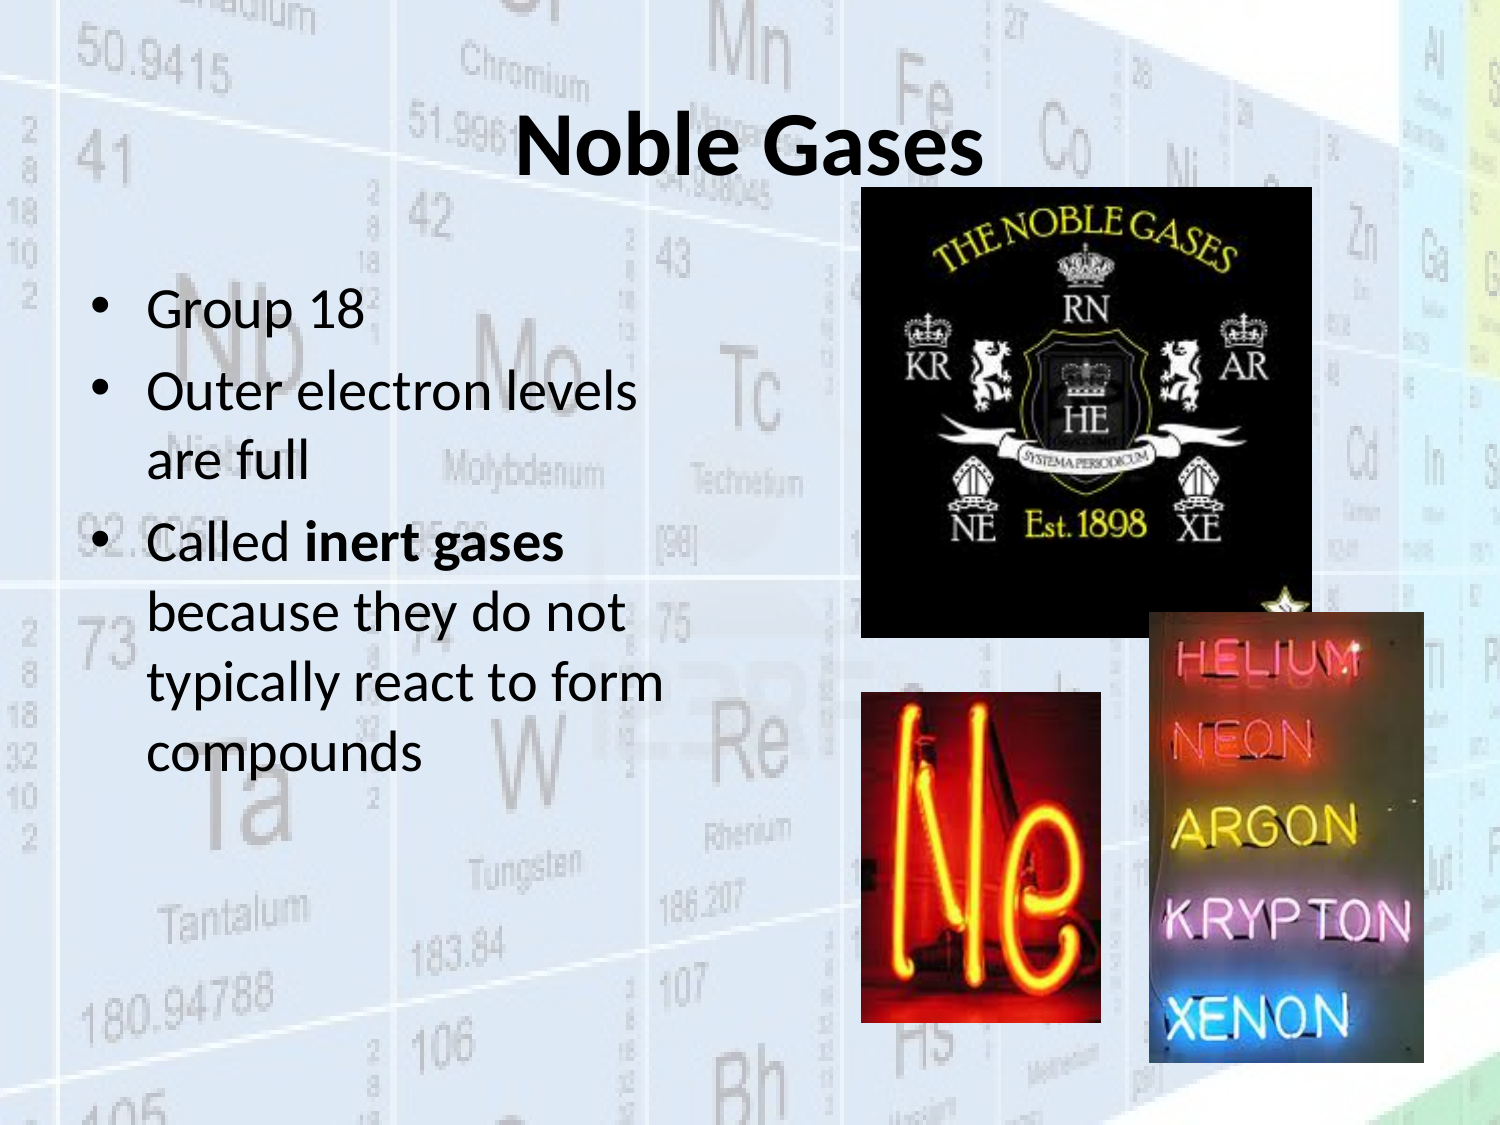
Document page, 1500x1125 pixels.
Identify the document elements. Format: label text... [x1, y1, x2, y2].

picture [860, 187, 1424, 1063]
list Group 18 Outer electron levels are full Called inert gases because they do not typically react to form compounds [75, 262, 738, 1005]
picture [860, 692, 1101, 1023]
title Noble Gases [75, 45, 1425, 233]
